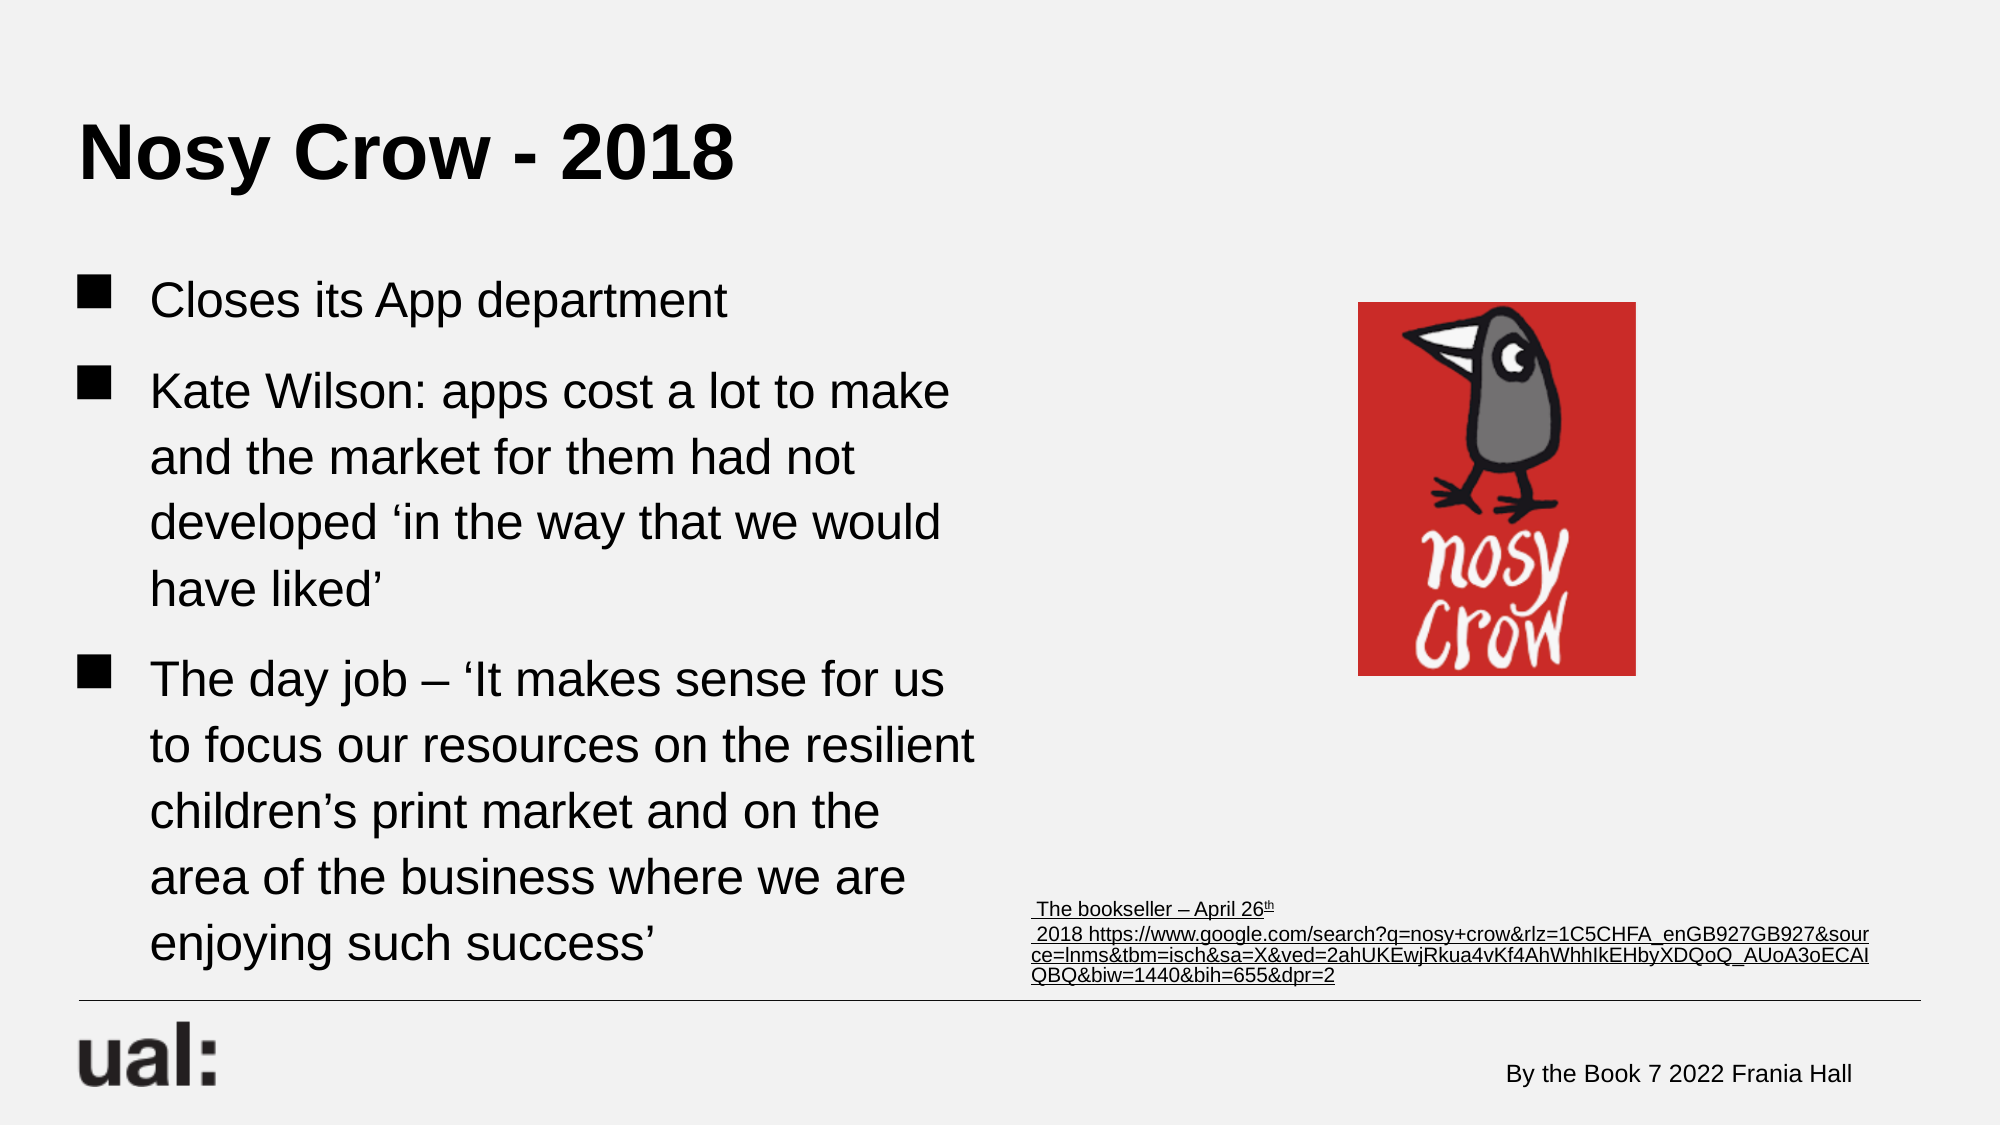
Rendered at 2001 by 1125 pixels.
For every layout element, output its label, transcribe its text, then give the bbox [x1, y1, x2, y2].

footer By the Book 7 2022 Frania Hall [545, 1042, 1854, 1103]
title Nosy Crow - 2018 [78, 78, 1922, 197]
list Closes its App department Kate Wilson: apps cost a lot to make and the market for them had not developed ‘in the way that we would have liked’ The day job – ‘It makes sense for us to focus our resources on the resilient children’s print market and on the area of the business where we are enjoying such success’ [78, 261, 985, 977]
text_box The bookseller – April 26th 2018 https://www.google.com/search?q=nosy+crow&rlz=1C5CHFA_enGB927GB927&source=lnms&tbm=isch&sa=X&ved=2ahUKEwjRkua4vKf4AhWhhIkEHbyXDQoQ_AUoA3oECAIQBQ&biw=1440&bih=655&dpr=2 [1031, 895, 1873, 976]
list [1358, 302, 1638, 676]
